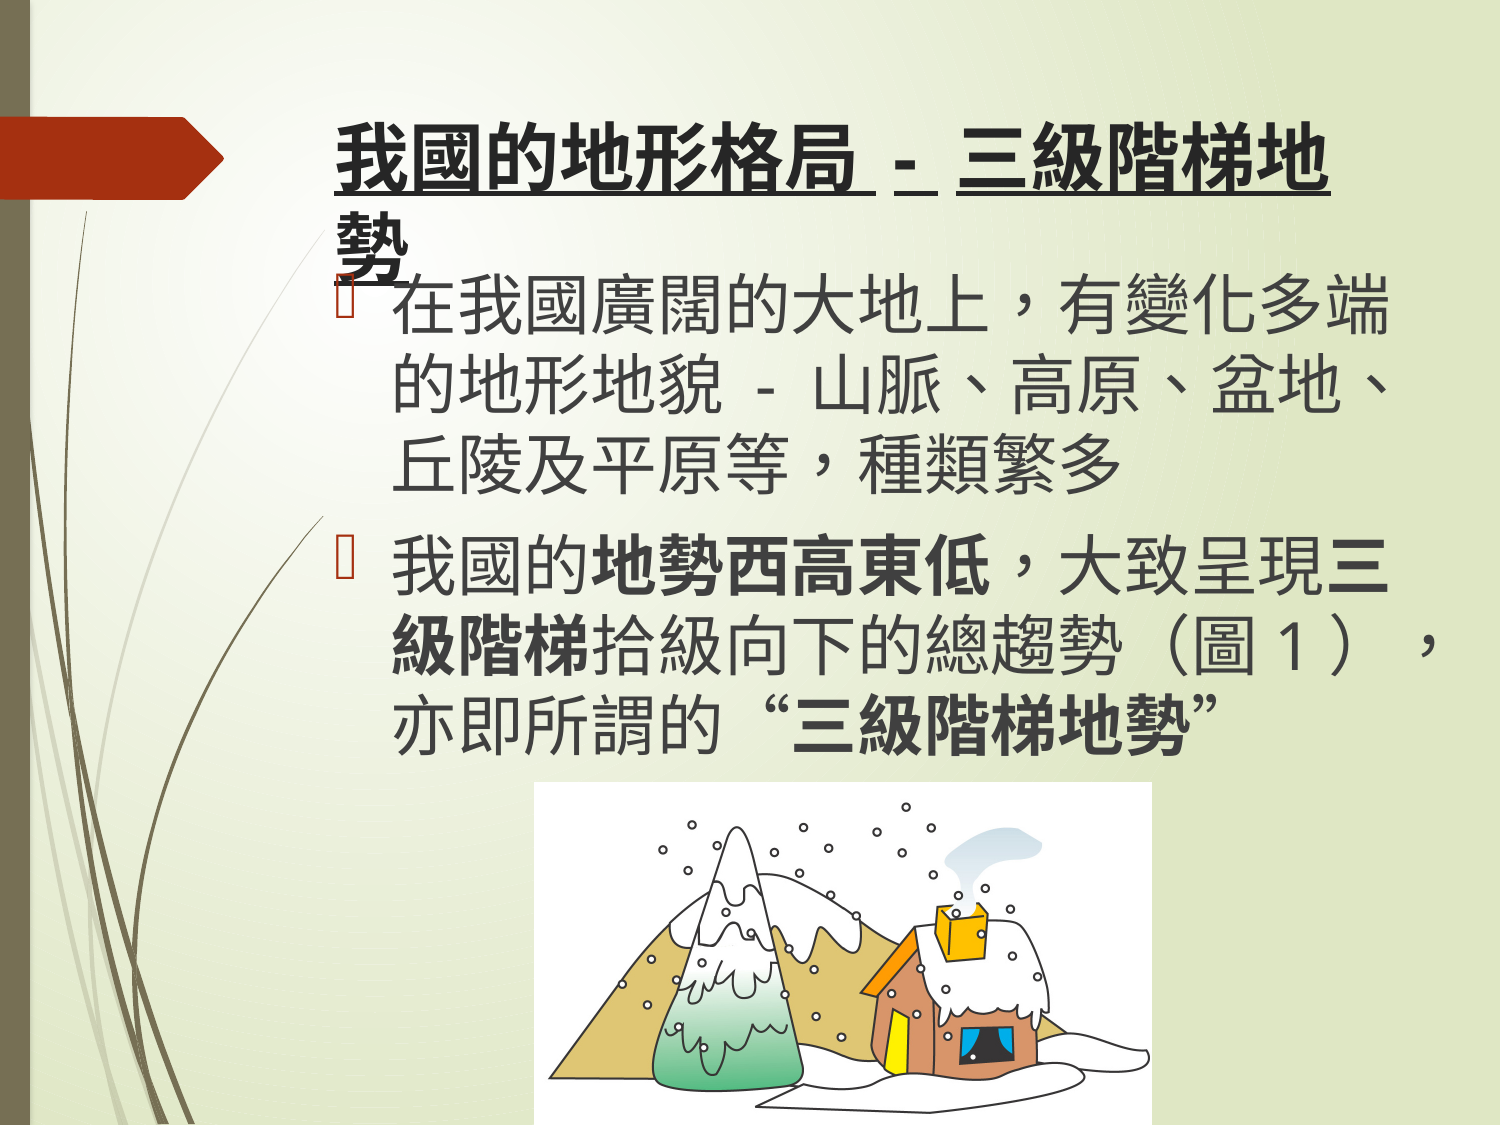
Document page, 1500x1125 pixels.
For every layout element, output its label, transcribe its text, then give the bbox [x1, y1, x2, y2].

title 我國的地形格局 - 三級階梯地勢 [319, 102, 1400, 213]
picture [534, 782, 1152, 1125]
list 在我國廣闊的大地上，有變化多端的地形地貌 - 山脈、高原、盆地、丘陵及平原等，種類繁多 我國的地勢西高東低，大致呈現三級階梯拾級向下的總趨勢（圖1），亦即所謂的“三級階梯地勢” [319, 254, 1429, 1101]
